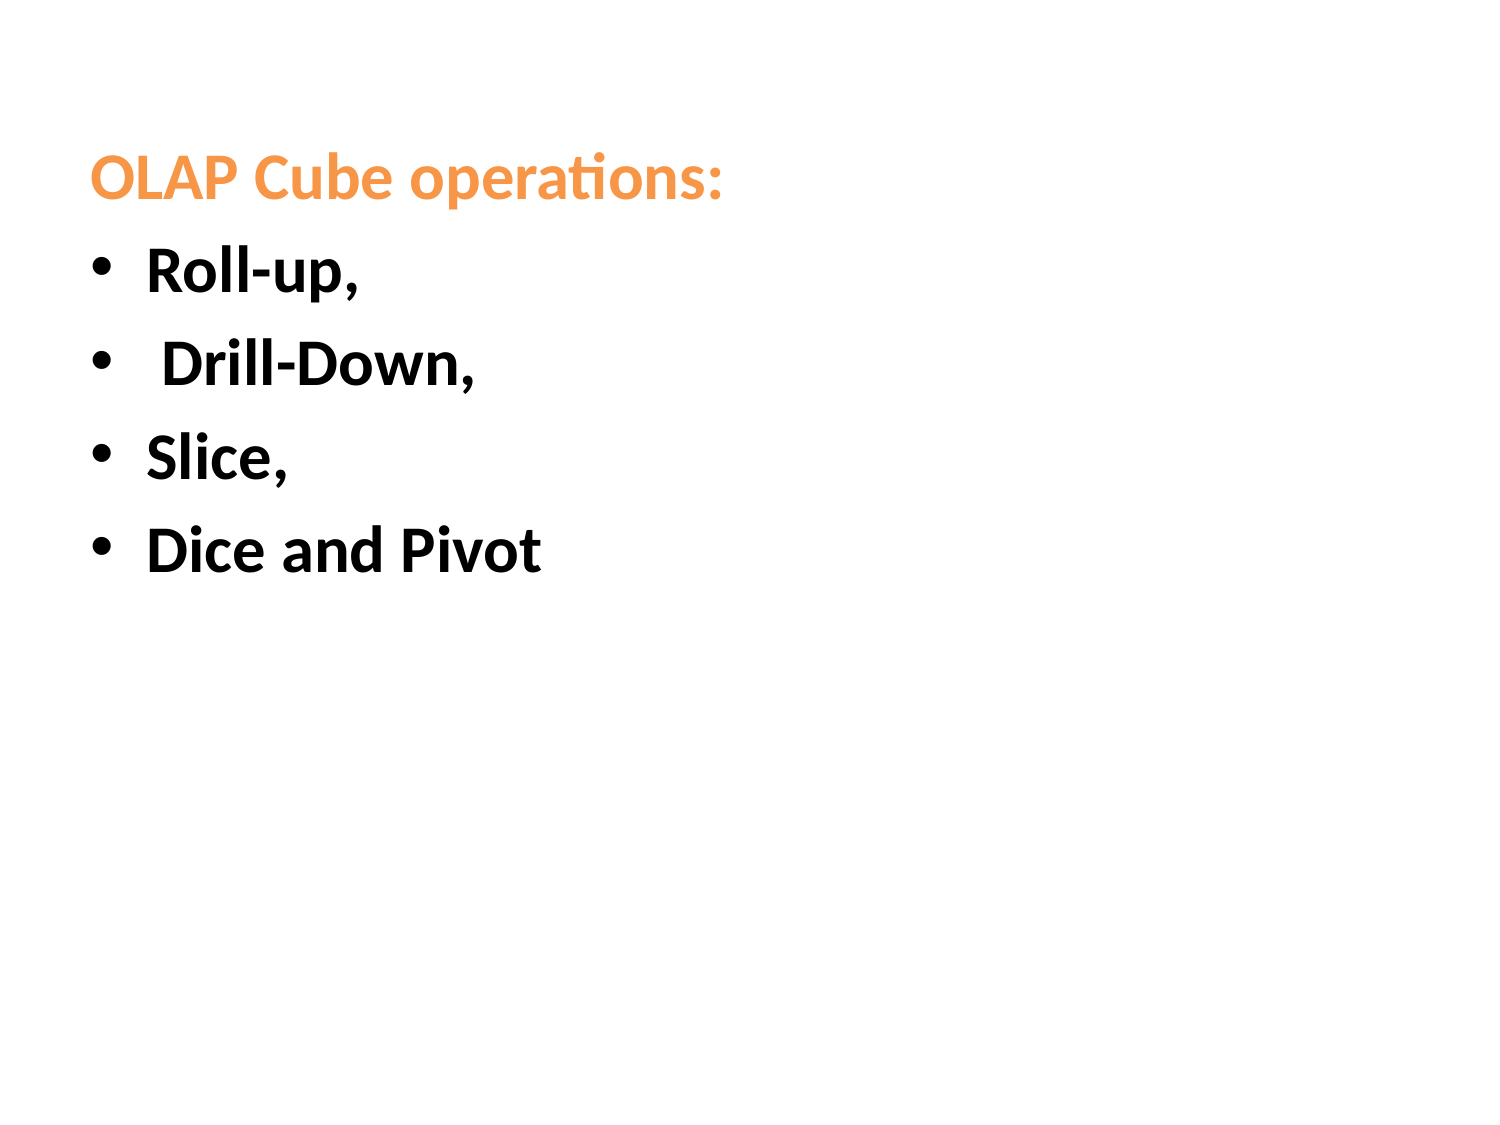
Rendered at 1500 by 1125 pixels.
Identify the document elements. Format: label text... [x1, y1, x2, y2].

list OLAP Cube operations: Roll-up, Drill-Down, Slice, Dice and Pivot [75, 125, 1425, 1005]
